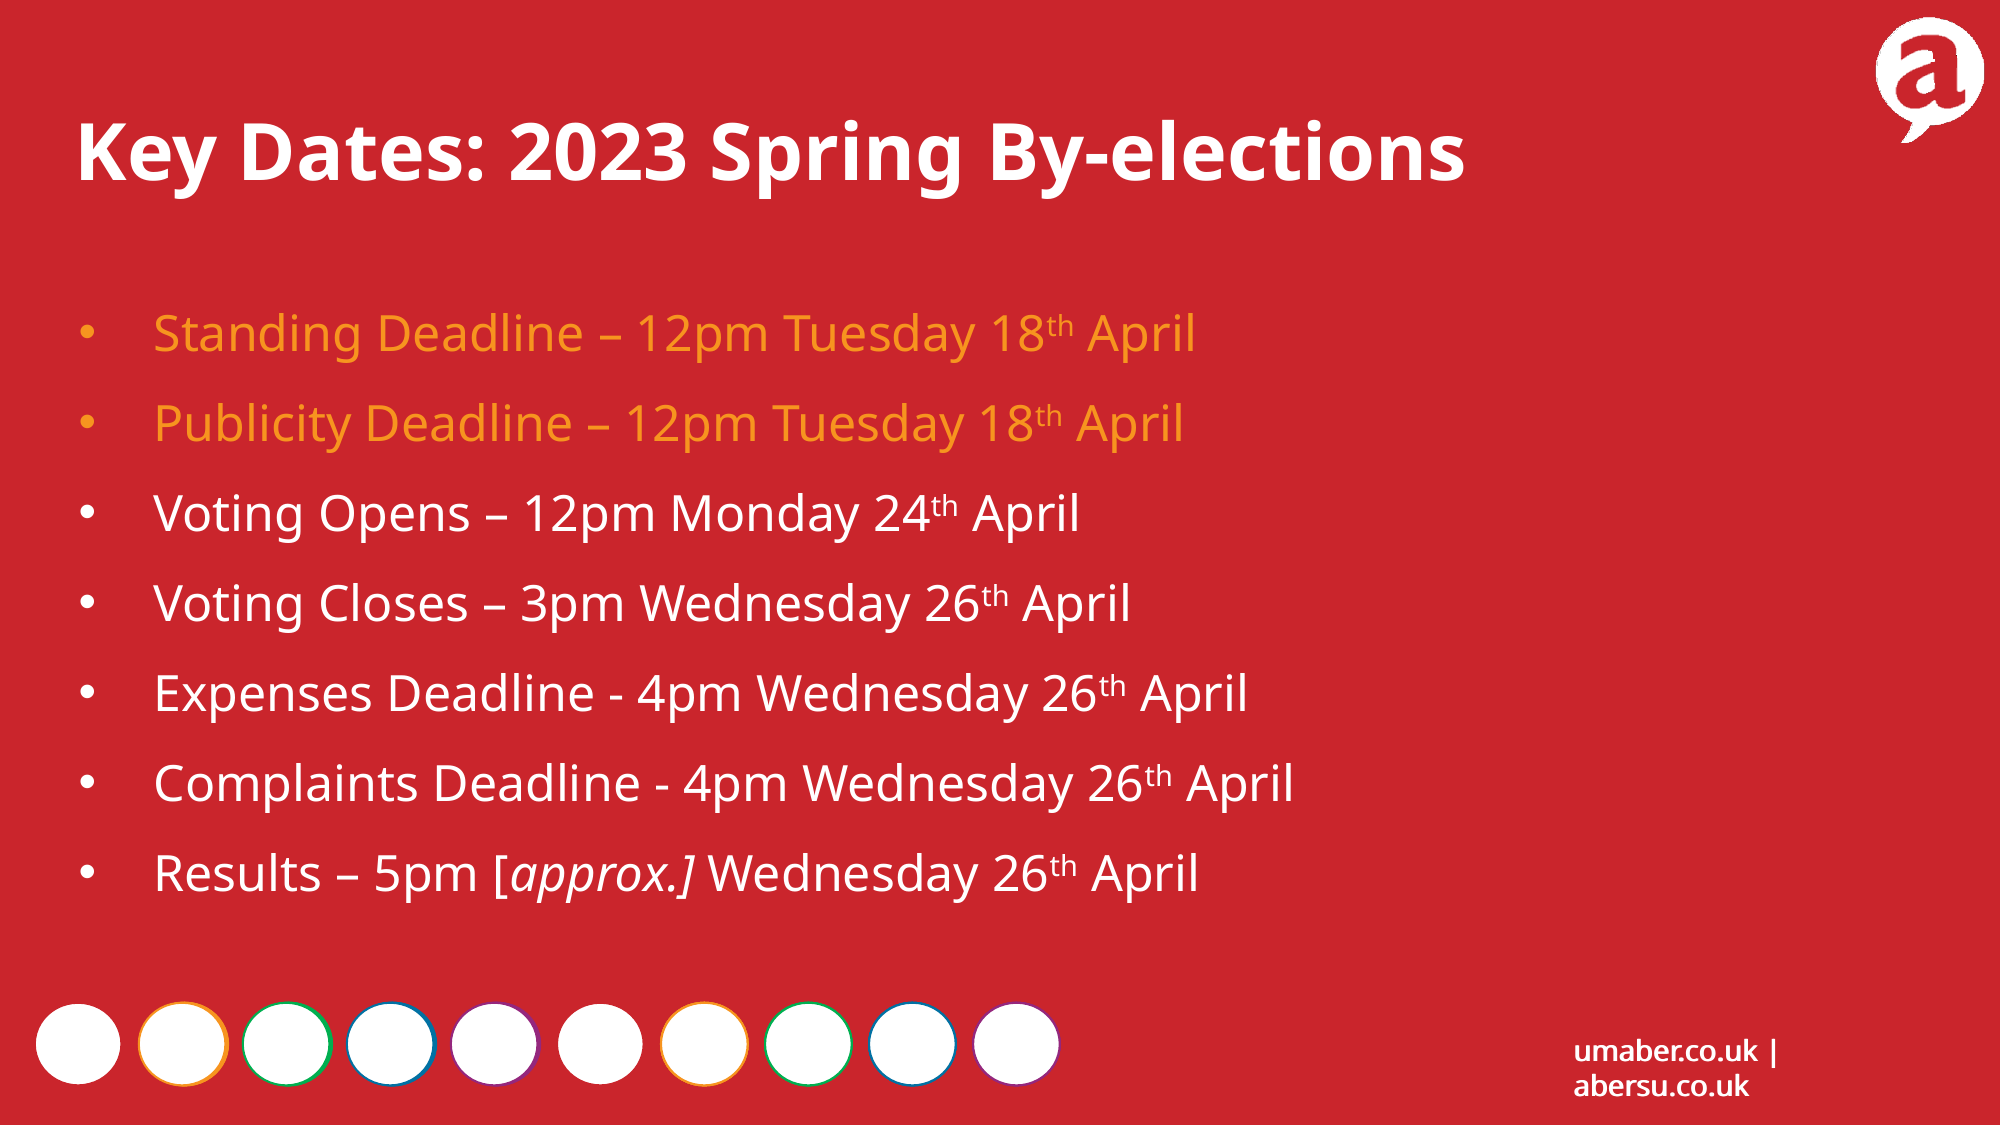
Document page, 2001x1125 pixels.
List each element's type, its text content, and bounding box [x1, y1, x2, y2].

text_box Key Dates: 2023 Spring By-elections [59, 104, 1961, 238]
text_box Standing Deadline – 12pm Tuesday 18th April Publicity Deadline – 12pm Tuesday 18th April Voting Opens – 12pm Monday 24th April Voting Closes – 3pm Wednesday 26th April Expenses Deadline - 4pm Wednesday 26th April Complaints Deadline - 4pm Wednesday 26th April Results – 5pm [approx.] Wednesday 26th April [63, 203, 1711, 944]
